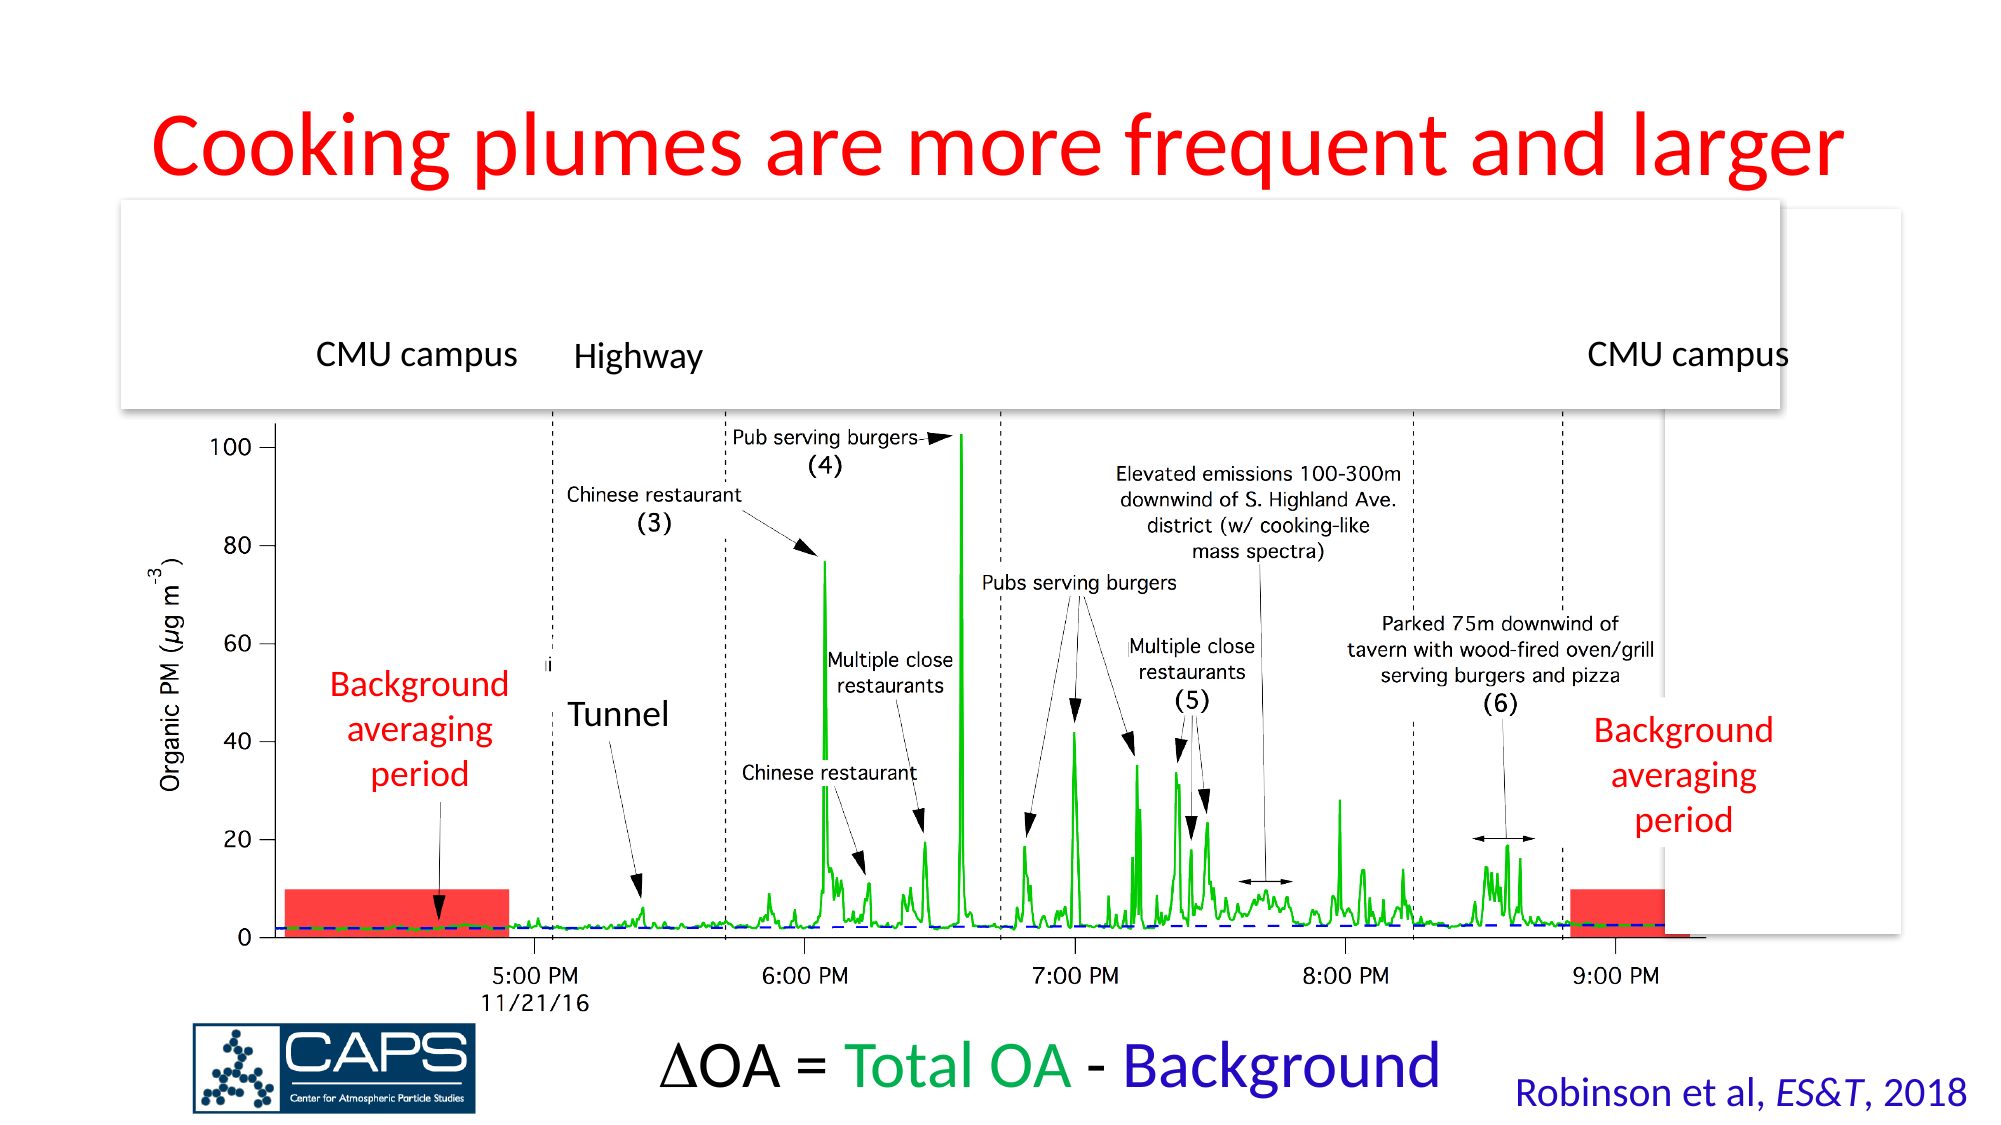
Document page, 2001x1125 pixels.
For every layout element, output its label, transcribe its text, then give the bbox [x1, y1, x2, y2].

text_box Robinson et al, ES&T, 2018 [1500, 1057, 1984, 1123]
picture [192, 1023, 476, 1114]
picture [121, 175, 1924, 1020]
text_box DOA = Total OA - Background [643, 1031, 1458, 1109]
title Cooking plumes are more frequent and larger [99, 45, 1900, 233]
